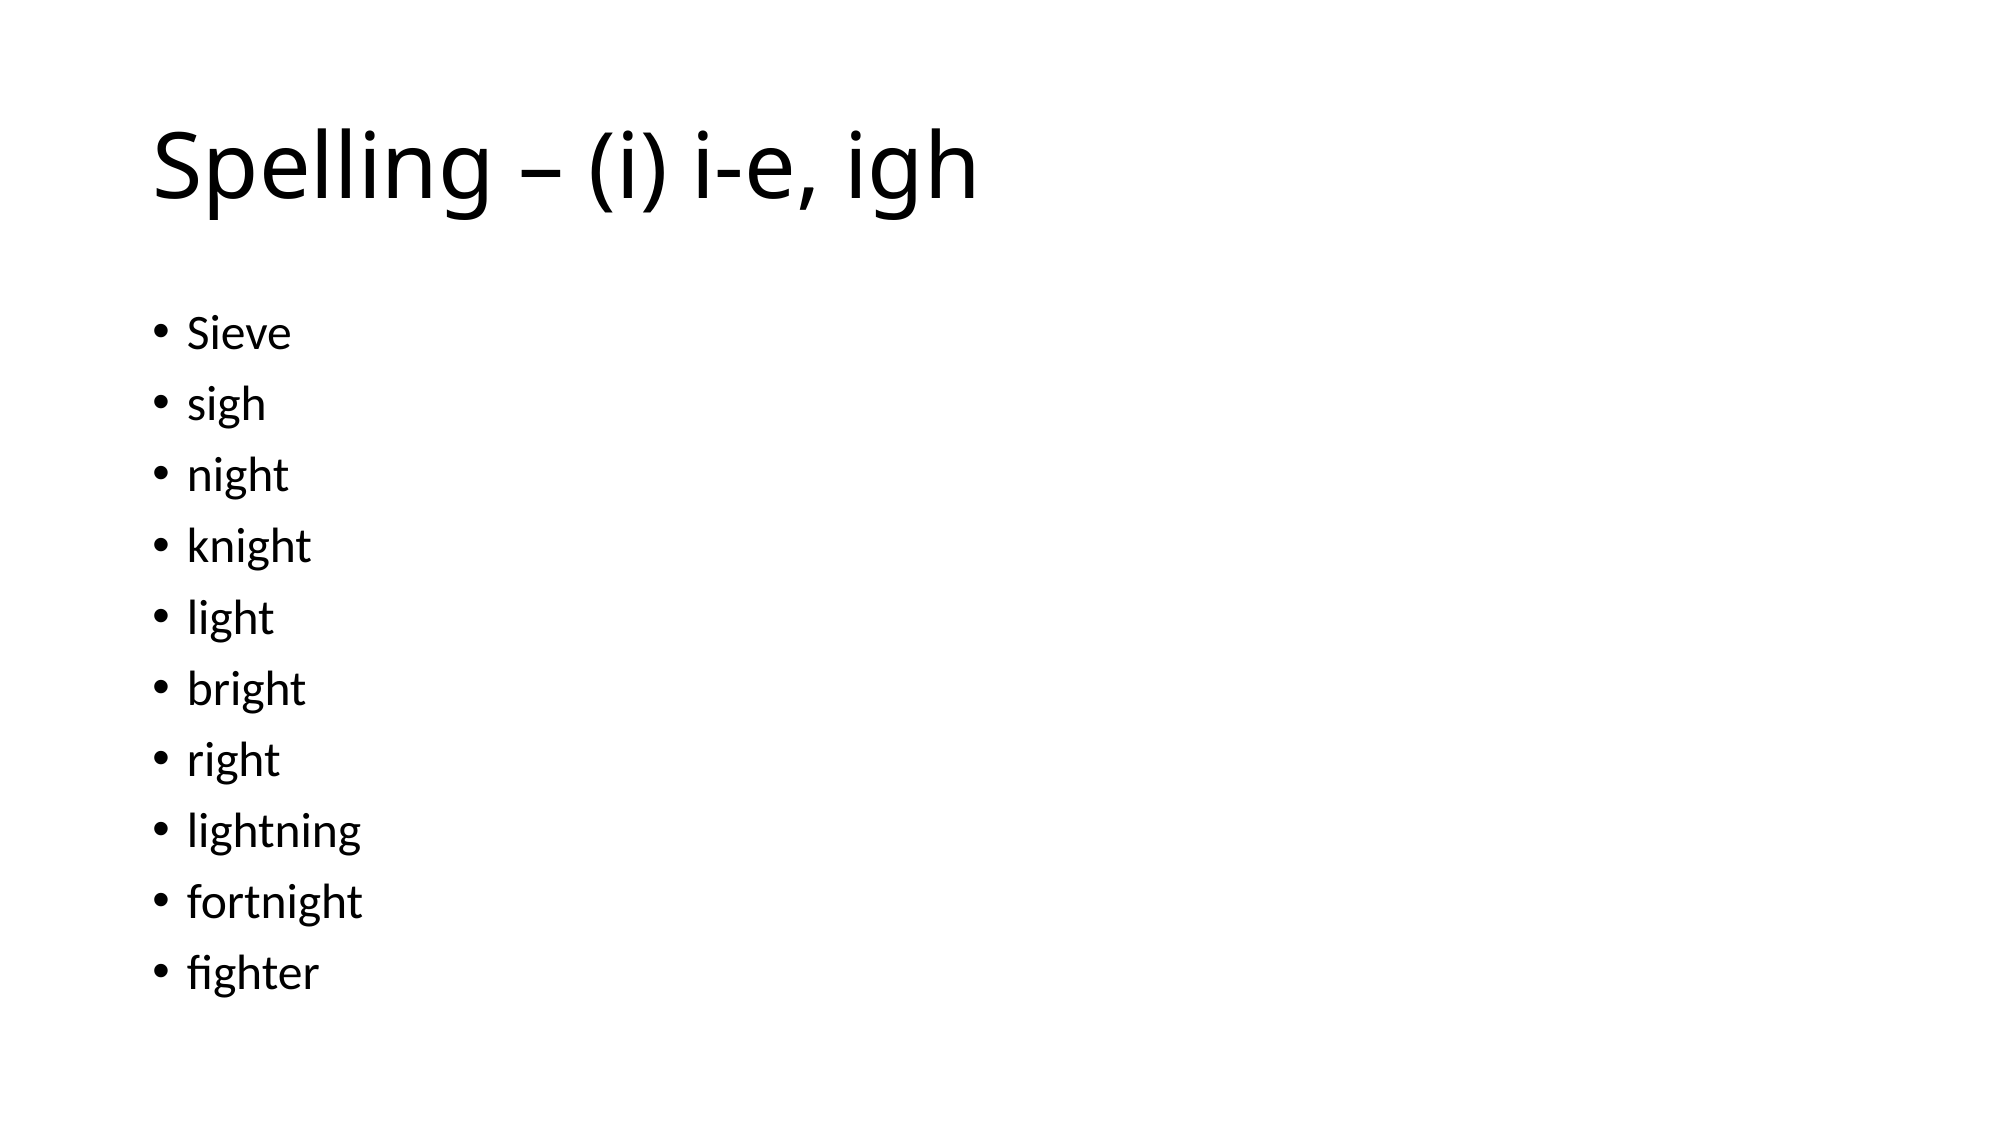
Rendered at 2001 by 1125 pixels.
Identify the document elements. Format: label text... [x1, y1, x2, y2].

title Spelling – (i) i-e, igh [137, 59, 1863, 278]
list Sieve sigh night knight light bright right lightning fortnight fighter [137, 299, 1863, 1014]
